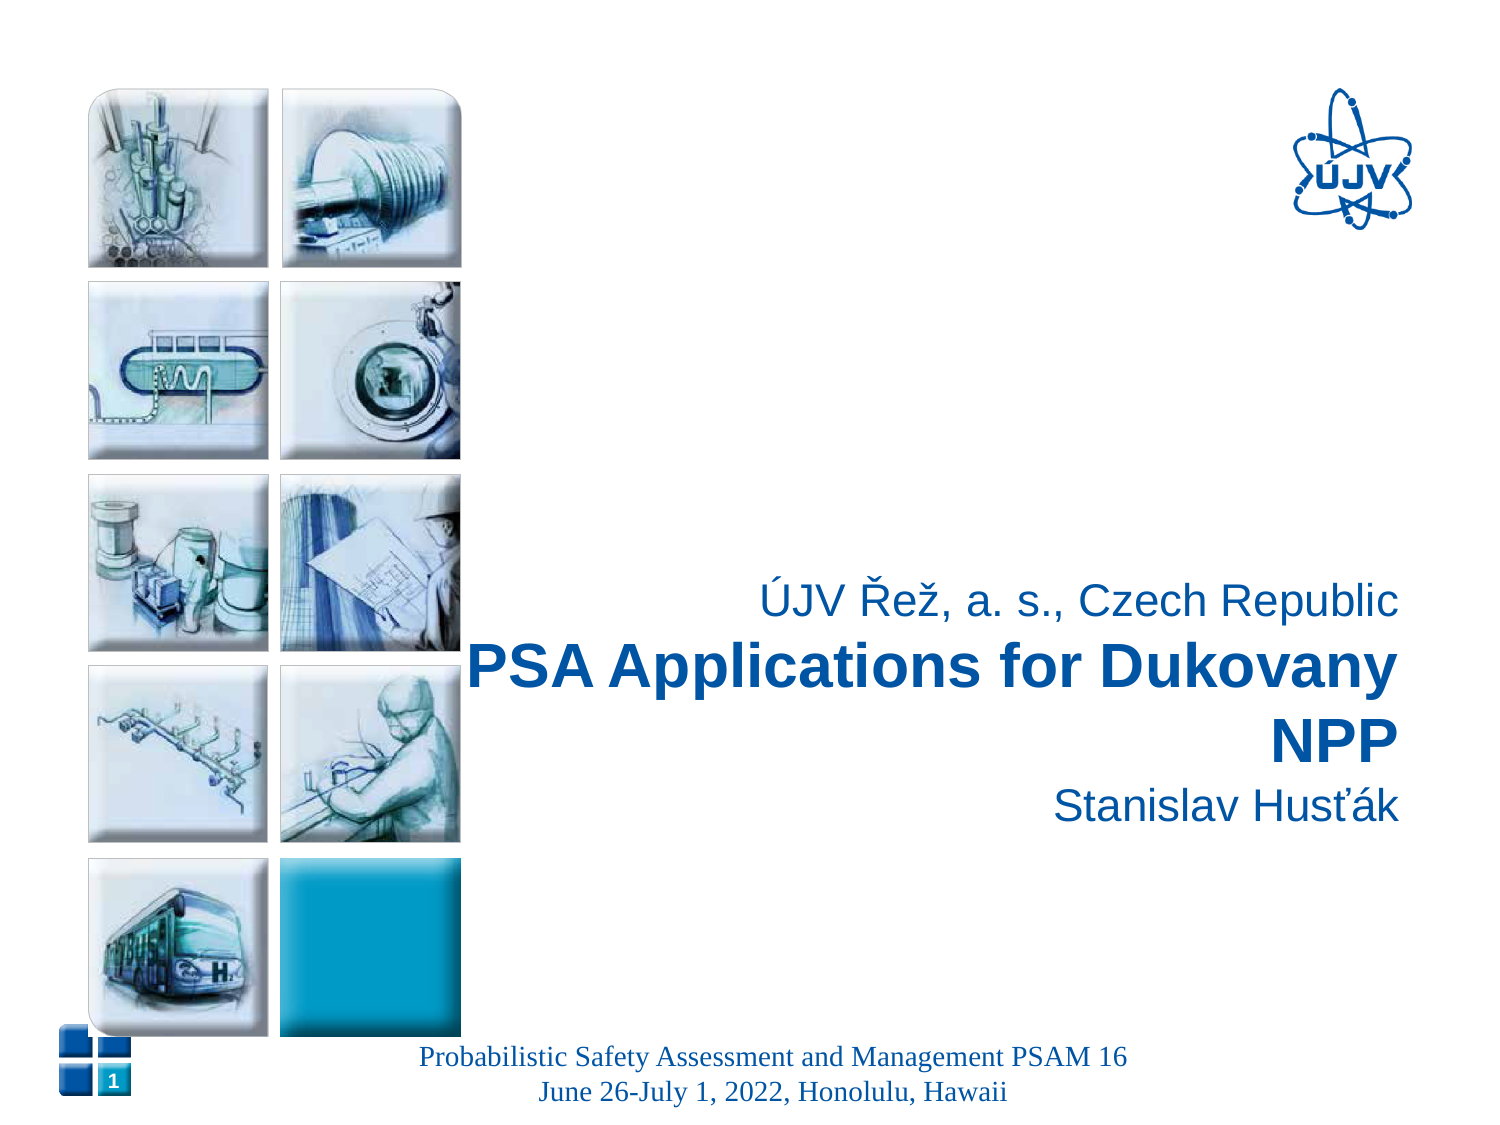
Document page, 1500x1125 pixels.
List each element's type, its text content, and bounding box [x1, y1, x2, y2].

title ÚJV Řež, a. s., Czech Republic PSA Applications for Dukovany NPP Stanislav Husťák [466, 432, 1400, 1024]
picture [1293, 88, 1412, 230]
picture [59, 88, 462, 1096]
